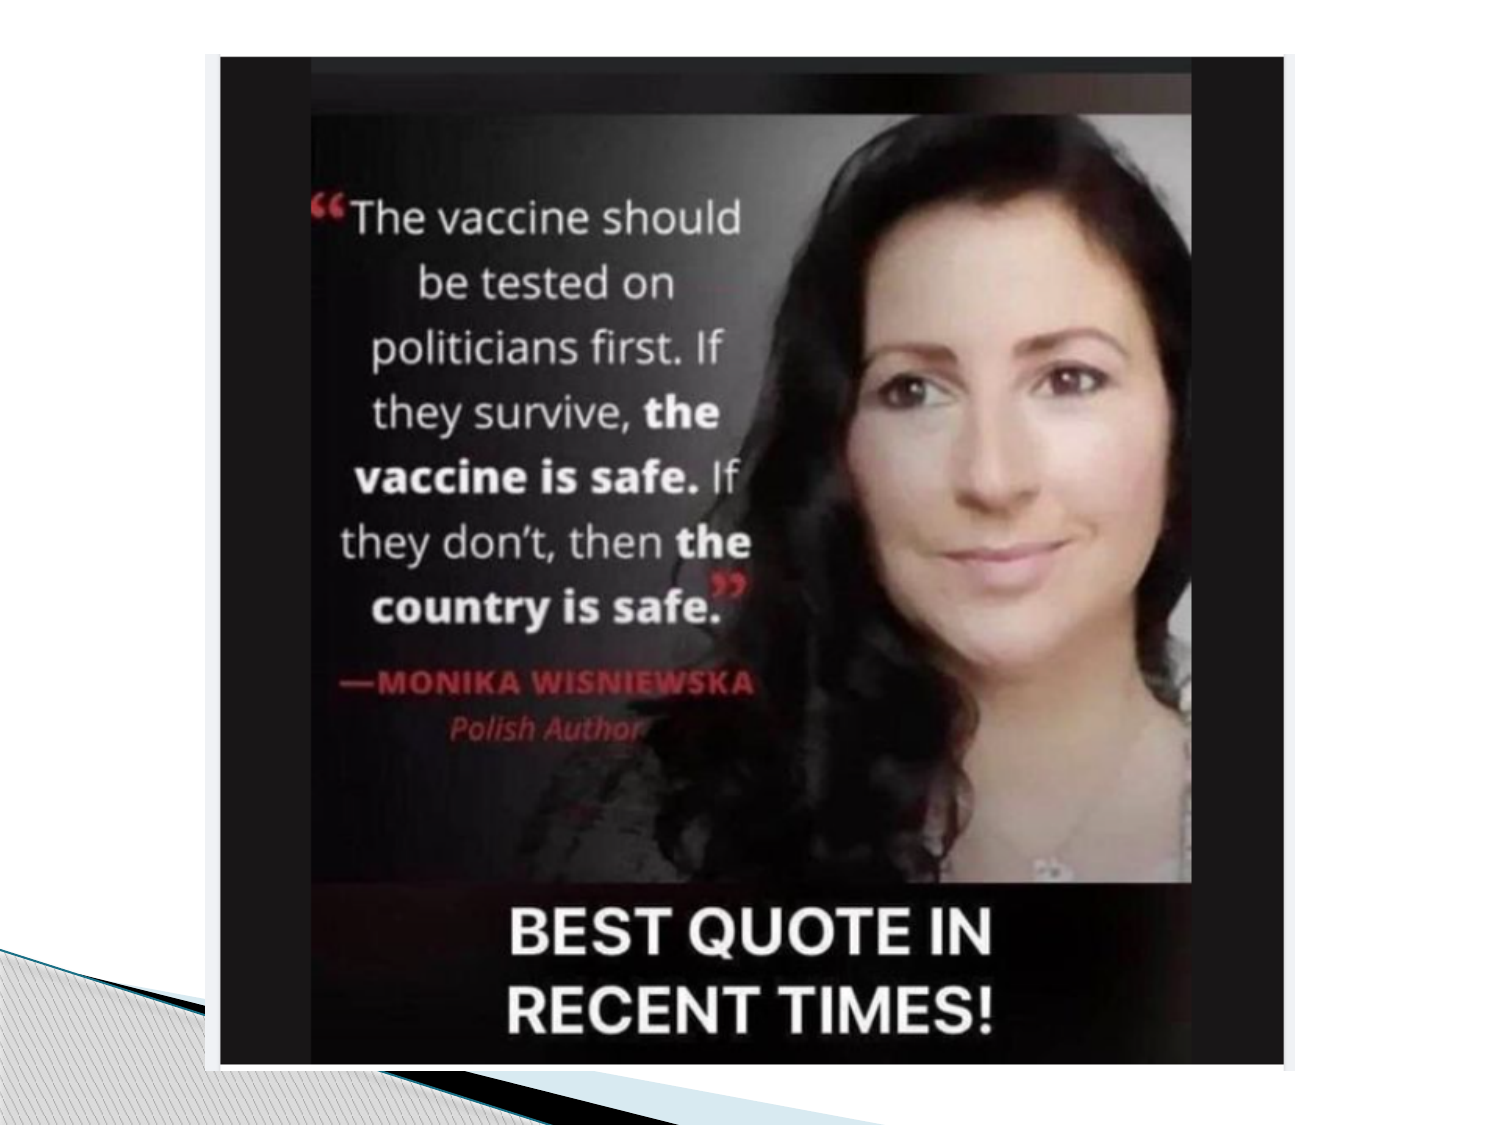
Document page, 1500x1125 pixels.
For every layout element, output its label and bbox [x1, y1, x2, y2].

picture [205, 54, 1295, 1071]
